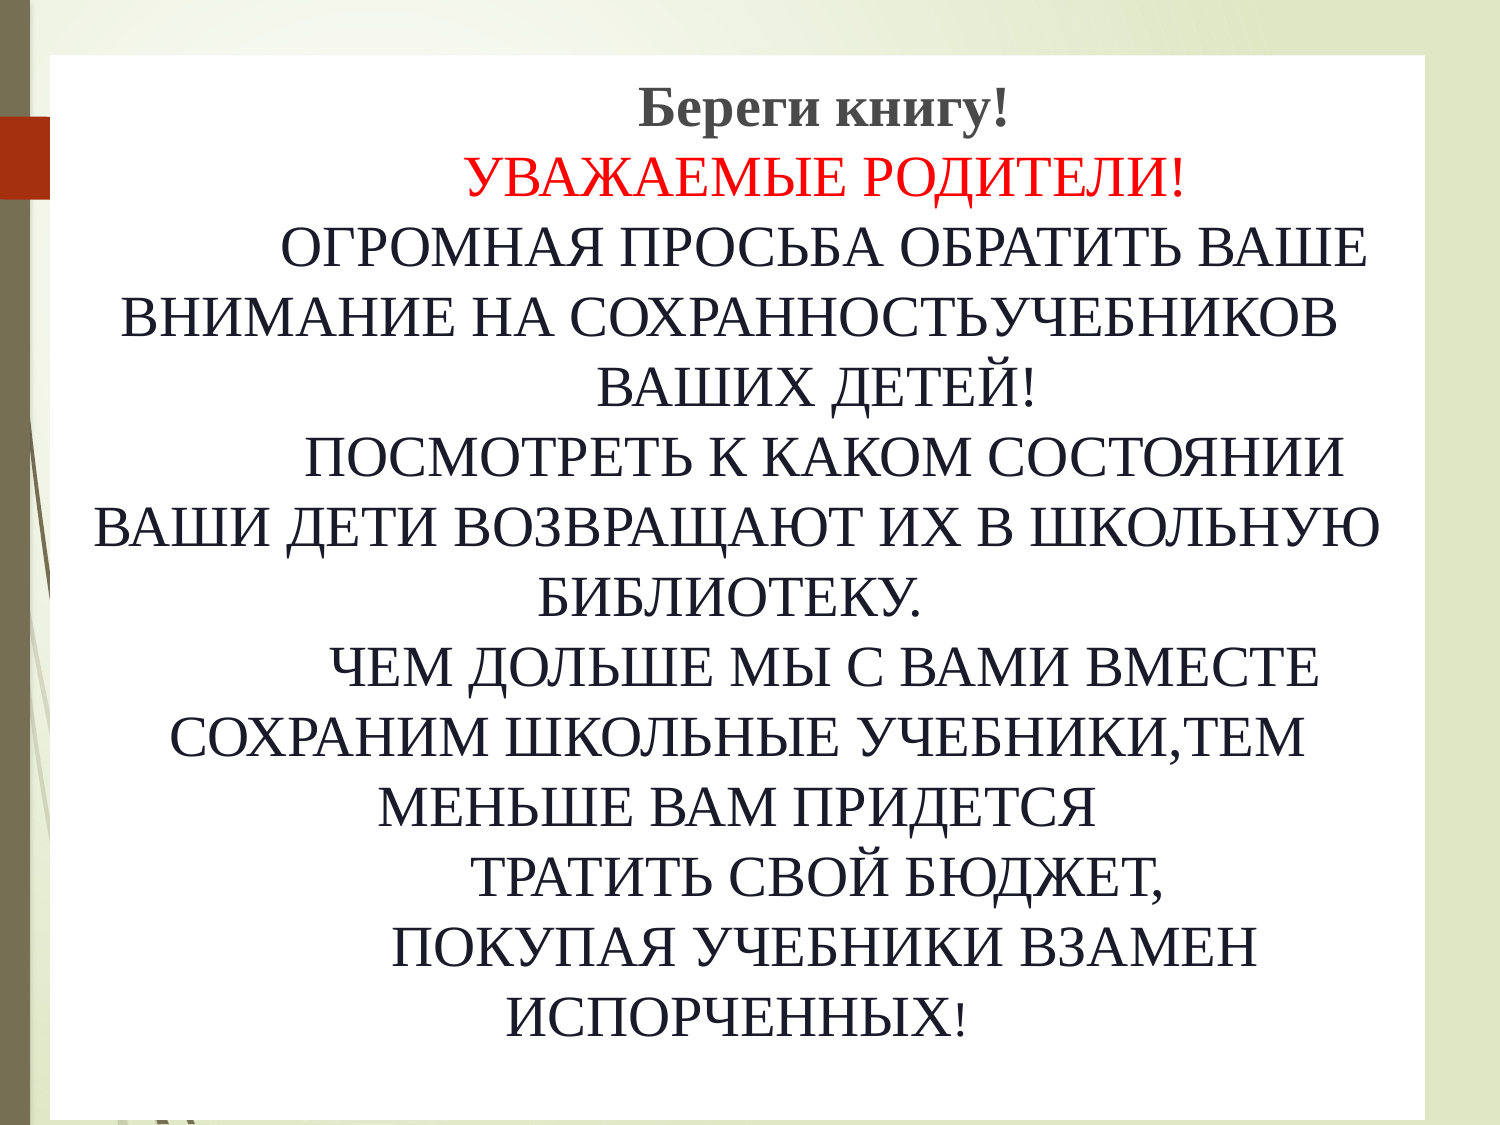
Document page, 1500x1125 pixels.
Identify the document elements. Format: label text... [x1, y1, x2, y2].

text_box Береги книгу! УВАЖАЕМЫЕ РОДИТЕЛИ! ОГРОМНАЯ ПРОСЬБА ОБРАТИТЬ ВАШЕ ВНИМАНИЕ НА СОХРАННОСТЬУЧЕБНИКОВ ВАШИХ ДЕТЕЙ! ПОСМОТРЕТЬ К КАКОМ СОСТОЯНИИ ВАШИ ДЕТИ ВОЗВРАЩАЮТ ИХ В ШКОЛЬНУЮ БИБЛИОТЕКУ. ЧЕМ ДОЛЬШЕ МЫ С ВАМИ ВМЕСТЕ СОХРАНИМ ШКОЛЬНЫЕ УЧЕБНИКИ,ТЕМ МЕНЬШЕ ВАМ ПРИДЕТСЯ ТРАТИТЬ СВОЙ БЮДЖЕТ, ПОКУПАЯ УЧЕБНИКИ ВЗАМЕН ИСПОРЧЕННЫХ! [50, 55, 1425, 1120]
